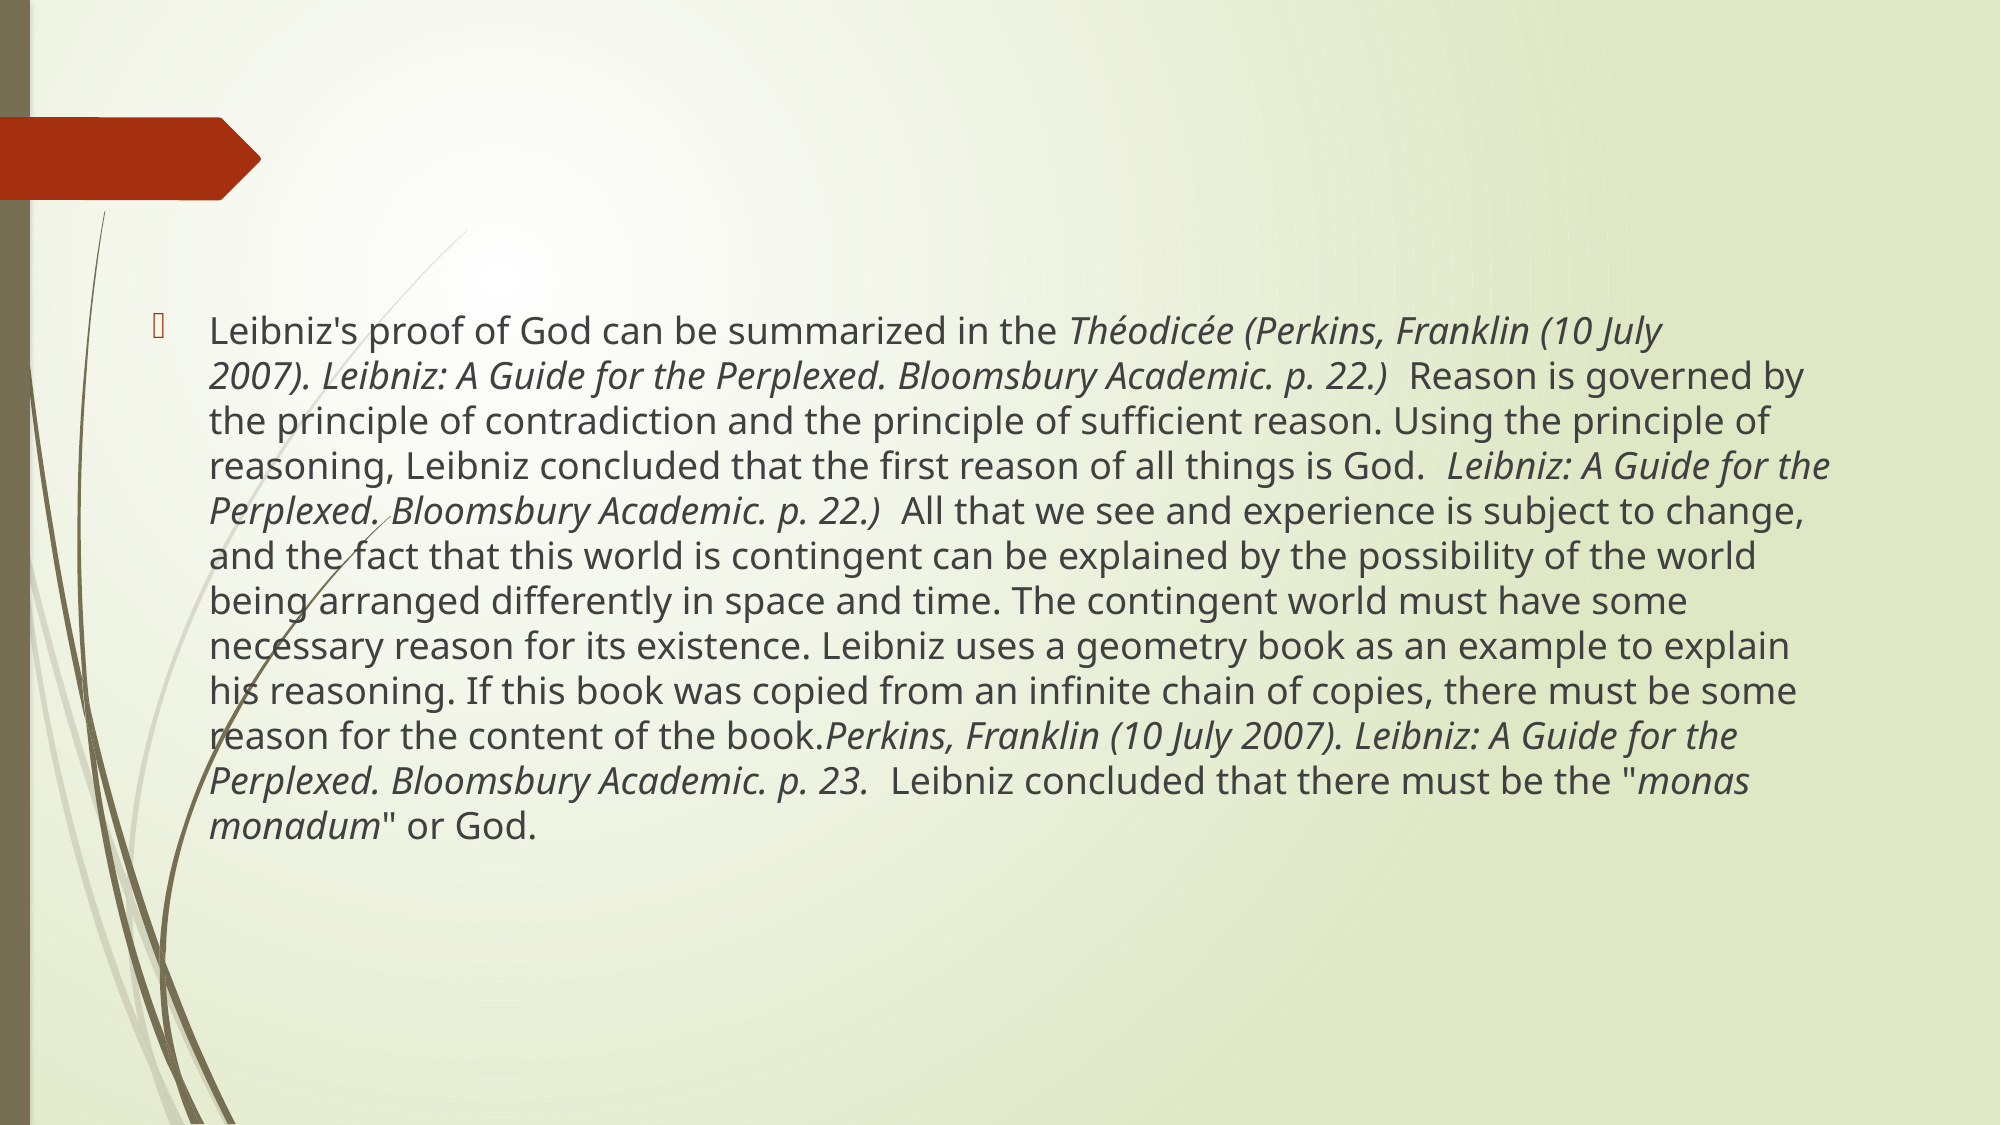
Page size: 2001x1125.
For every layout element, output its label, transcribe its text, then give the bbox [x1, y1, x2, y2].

list Leibniz's proof of God can be summarized in the Théodicée (Perkins, Franklin (10 July 2007). Leibniz: A Guide for the Perplexed. Bloomsbury Academic. p. 22.) Reason is governed by the principle of contradiction and the principle of sufficient reason. Using the principle of reasoning, Leibniz concluded that the first reason of all things is God. Leibniz: A Guide for the Perplexed. Bloomsbury Academic. p. 22.) All that we see and experience is subject to change, and the fact that this world is contingent can be explained by the possibility of the world being arranged differently in space and time. The contingent world must have some necessary reason for its existence. Leibniz uses a geometry book as an example to explain his reasoning. If this book was copied from an infinite chain of copies, there must be some reason for the content of the book.Perkins, Franklin (10 July 2007). Leibniz: A Guide for the Perplexed. Bloomsbury Academic. p. 23. Leibniz concluded that there must be the "monas monadum" or God. [137, 102, 1863, 1014]
